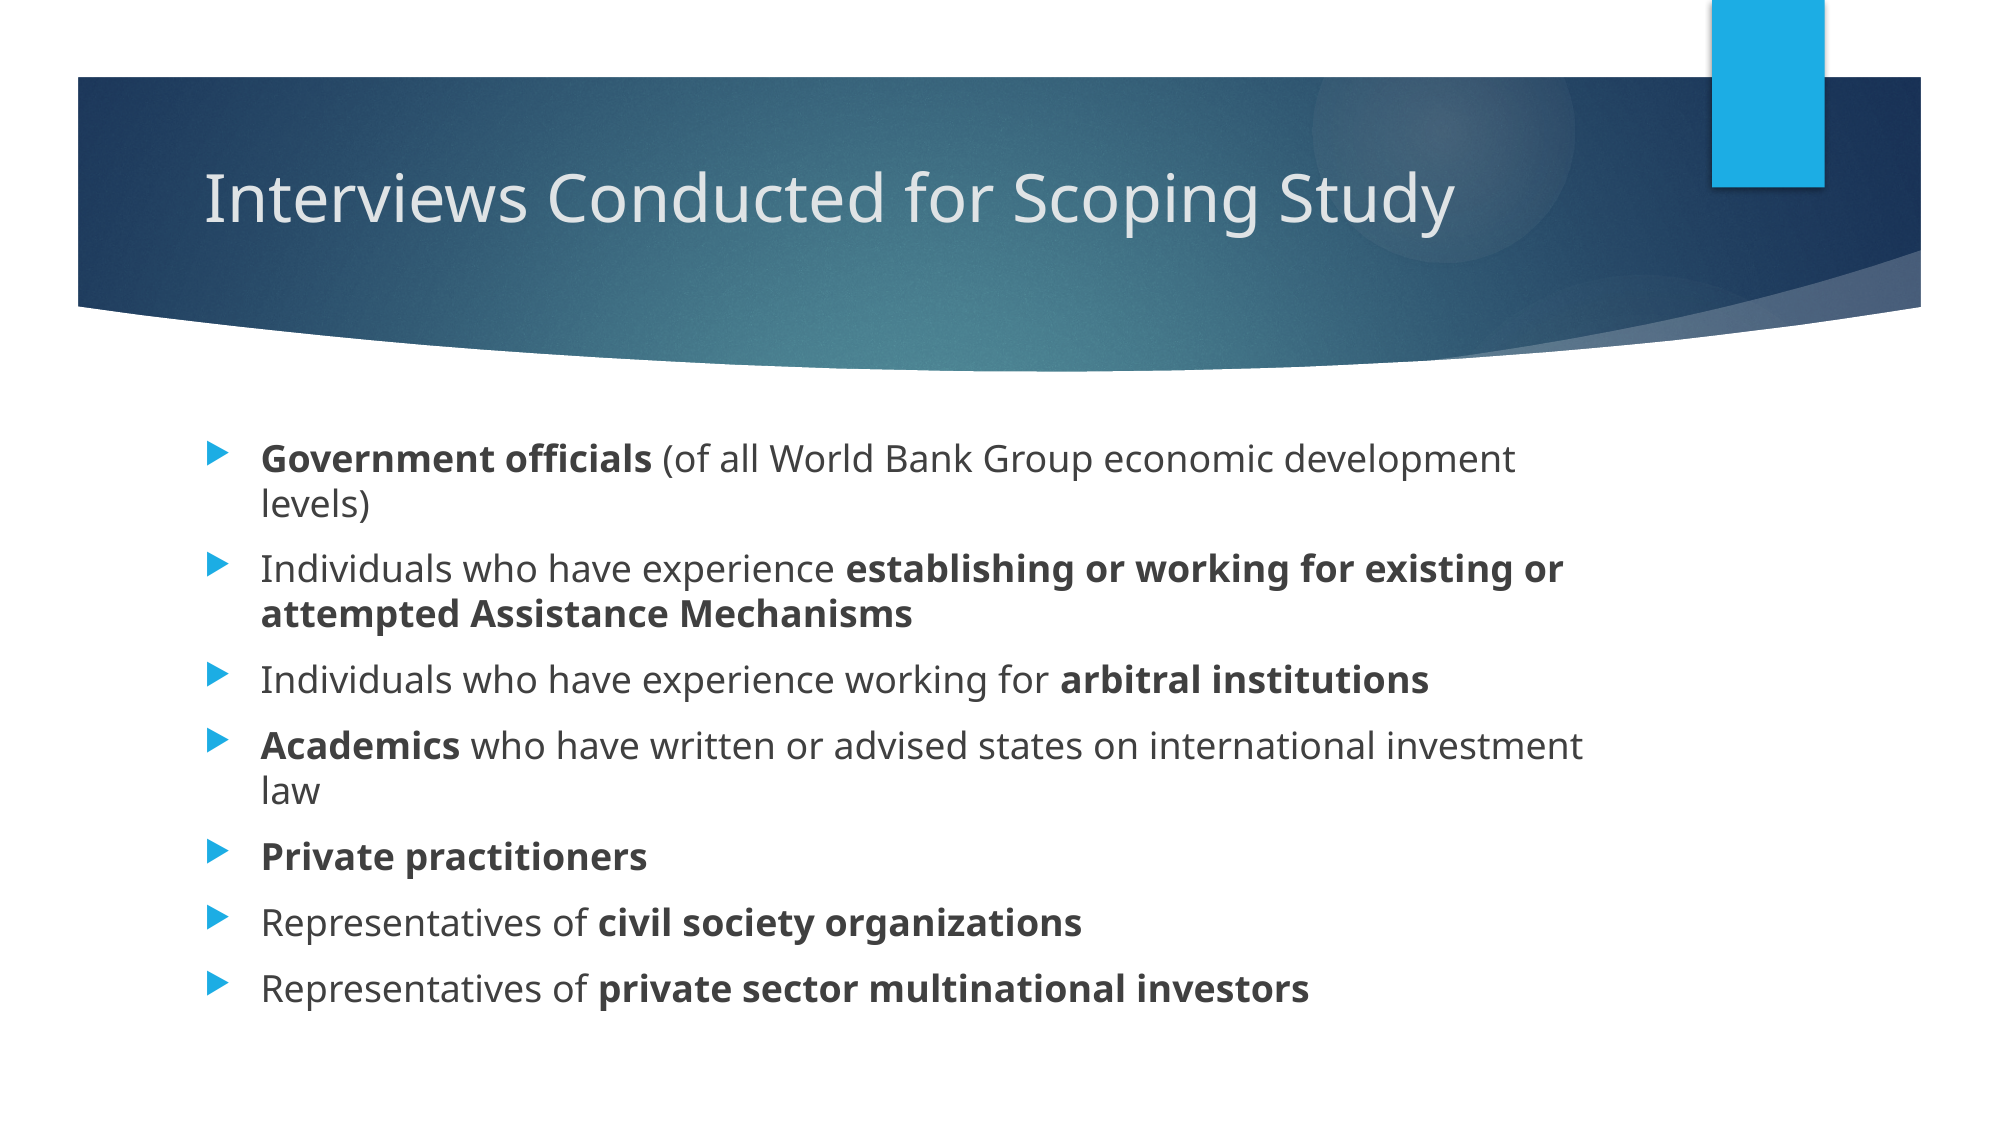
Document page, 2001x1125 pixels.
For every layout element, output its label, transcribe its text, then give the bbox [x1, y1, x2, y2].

title Interviews Conducted for Scoping Study [189, 137, 1627, 254]
list Government officials (of all World Bank Group economic development levels) Individuals who have experience establishing or working for existing or attempted Assistance Mechanisms Individuals who have experience working for arbitral institutions Academics who have written or advised states on international investment law Private practitioners Representatives of civil society organizations Representatives of private sector multinational investors [189, 427, 1627, 1059]
